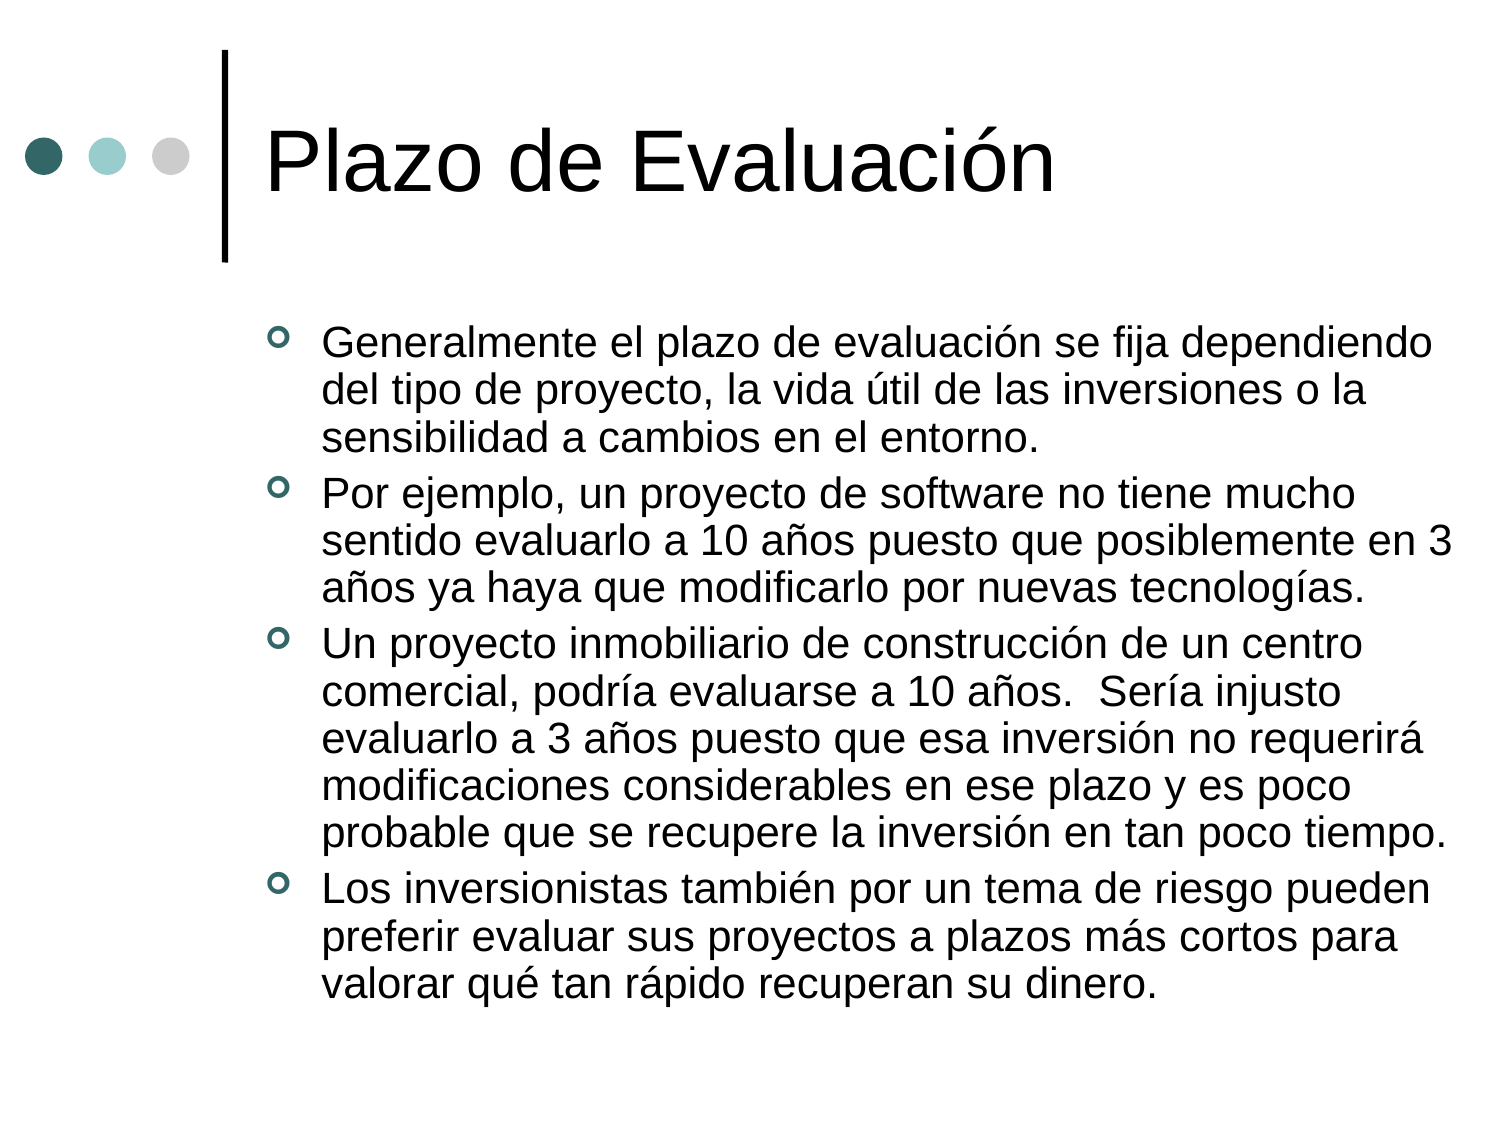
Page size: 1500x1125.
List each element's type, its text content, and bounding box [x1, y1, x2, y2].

list Generalmente el plazo de evaluación se fija dependiendo del tipo de proyecto, la vida útil de las inversiones o la sensibilidad a cambios en el entorno. Por ejemplo, un proyecto de software no tiene mucho sentido evaluarlo a 10 años puesto que posiblemente en 3 años ya haya que modificarlo por nuevas tecnologías. Un proyecto inmobiliario de construcción de un centro comercial, podría evaluarse a 10 años. Sería injusto evaluarlo a 3 años puesto que esa inversión no requerirá modificaciones considerables en ese plazo y es poco probable que se recupere la inversión en tan poco tiempo. Los inversionistas también por un tema de riesgo pueden preferir evaluar sus proyectos a plazos más cortos para valorar qué tan rápido recuperan su dinero. [249, 312, 1500, 1125]
title Plazo de Evaluación [249, 30, 1401, 282]
